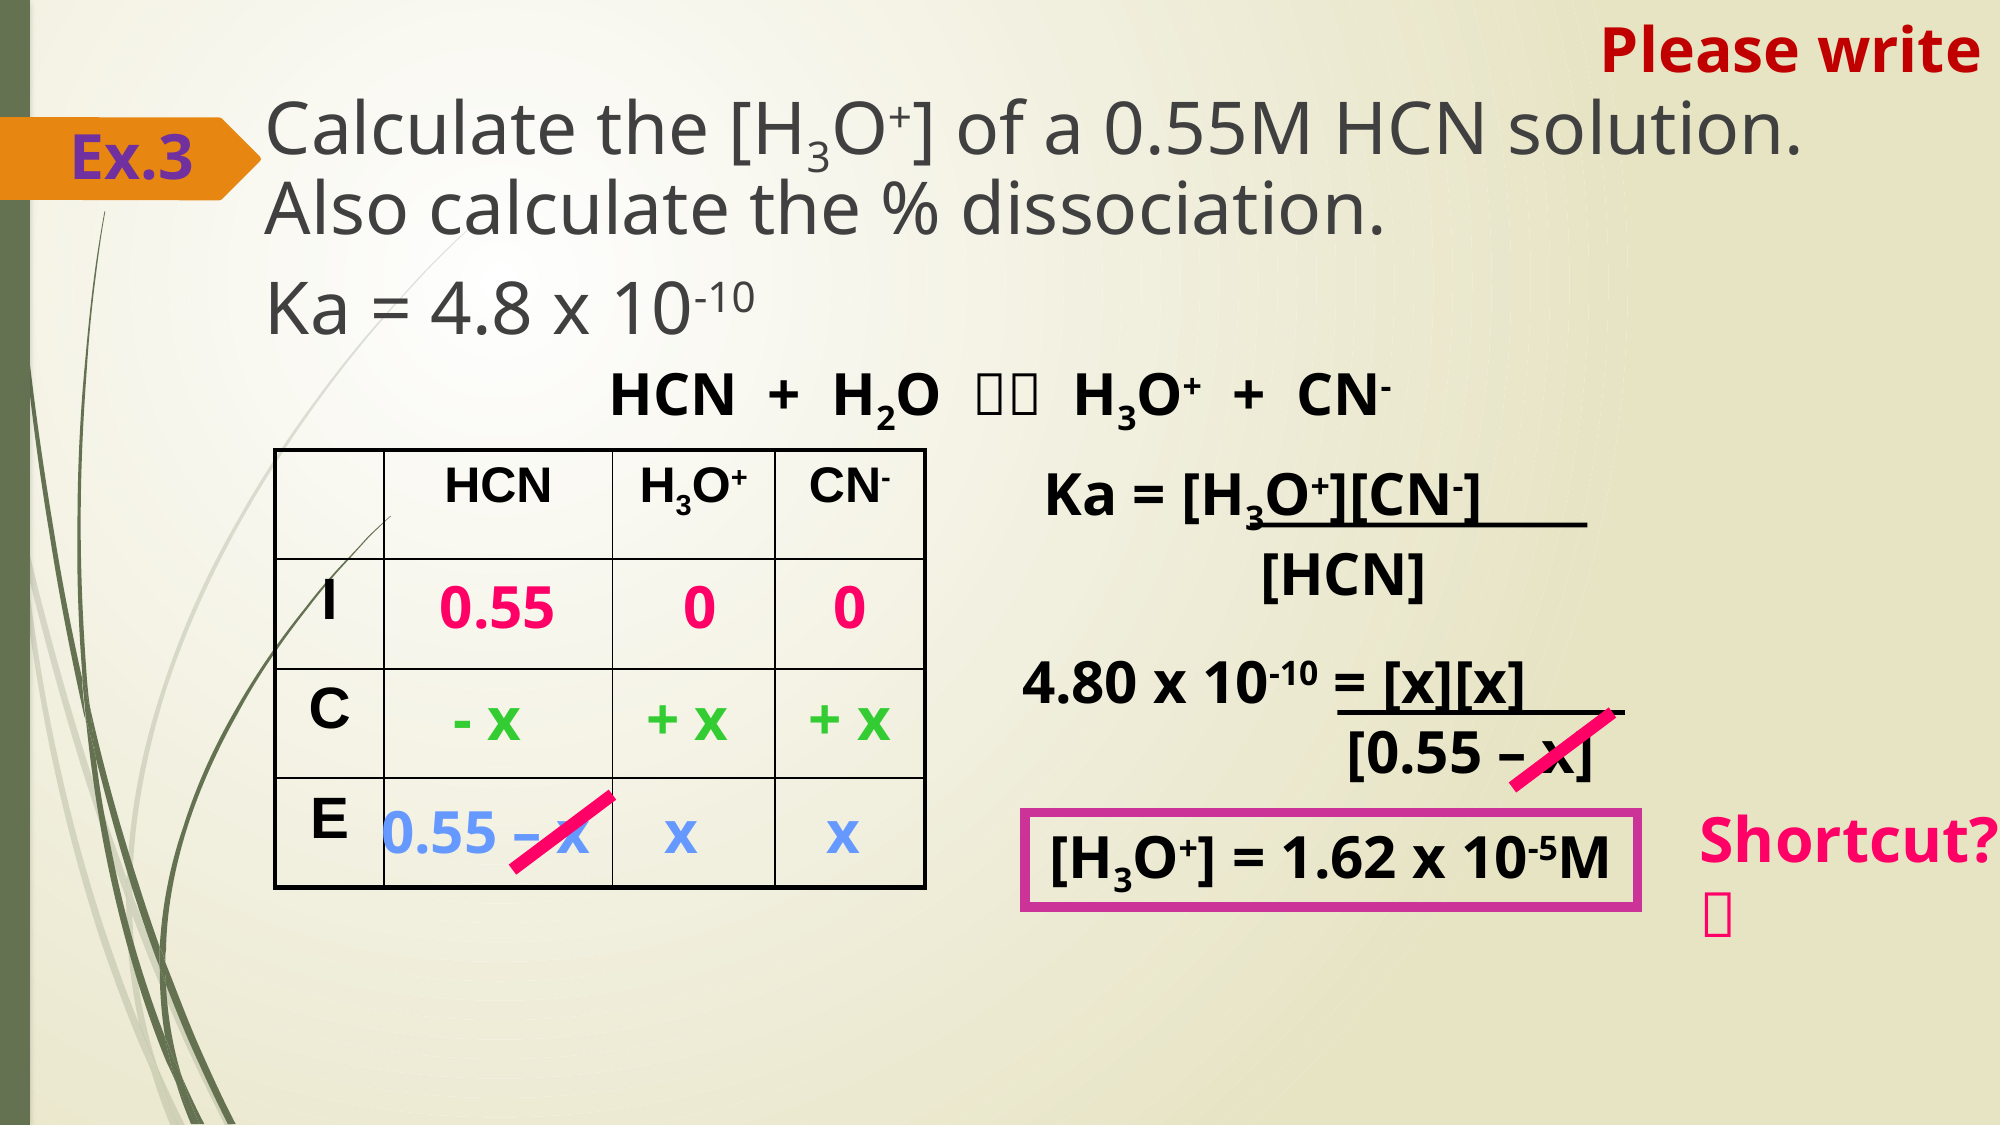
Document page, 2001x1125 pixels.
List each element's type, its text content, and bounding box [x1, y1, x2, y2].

text_box Shortcut?  [1684, 792, 2000, 958]
table_cell [776, 648, 923, 668]
table_cell [385, 873, 612, 885]
text_box x [750, 787, 938, 873]
table_cell [776, 760, 923, 777]
text_box Ka = [H3O+][CN-] [HCN] [999, 449, 1688, 615]
table_header [277, 452, 383, 558]
table_cell [613, 560, 774, 668]
table_cell [776, 670, 923, 675]
table_header CN- [776, 452, 923, 558]
table_cell [613, 779, 774, 787]
text_box HCN + H2O  H3O+ + CN- [356, 350, 1644, 445]
table_cell [385, 560, 612, 668]
table_cell [385, 670, 612, 777]
text_box Please write [1585, 2, 1998, 93]
table_cell [776, 779, 923, 787]
list Calculate the [H3O+] of a 0.55M HCN solution. Also calculate the % dissociation. Ka = 4.8 x 10-10 [249, 75, 1979, 275]
table_cell I [277, 560, 383, 668]
table_cell [613, 670, 774, 777]
text_box - x [412, 675, 563, 760]
text_box + x [774, 675, 925, 760]
table_cell [776, 873, 923, 885]
text_box 0 [774, 562, 925, 648]
text_box 0.55 [424, 562, 575, 648]
table_cell C [277, 670, 383, 777]
table_header H3O+ [613, 452, 774, 558]
table_header HCN [385, 452, 612, 558]
text_box + x [612, 675, 763, 760]
text_box 4.80 x 10-10 = [x][x] [0.55 – x] [999, 637, 1625, 793]
text_box [H3O+] = 1.62 x 10-5M [1024, 812, 1638, 907]
table_cell [613, 873, 774, 885]
table_cell [385, 779, 612, 787]
text_box x [587, 787, 750, 873]
table_cell E [277, 779, 383, 885]
text_box 0 [624, 562, 774, 648]
text_box 0.55 – x [337, 787, 587, 873]
text_box Ex.3 [54, 109, 248, 200]
